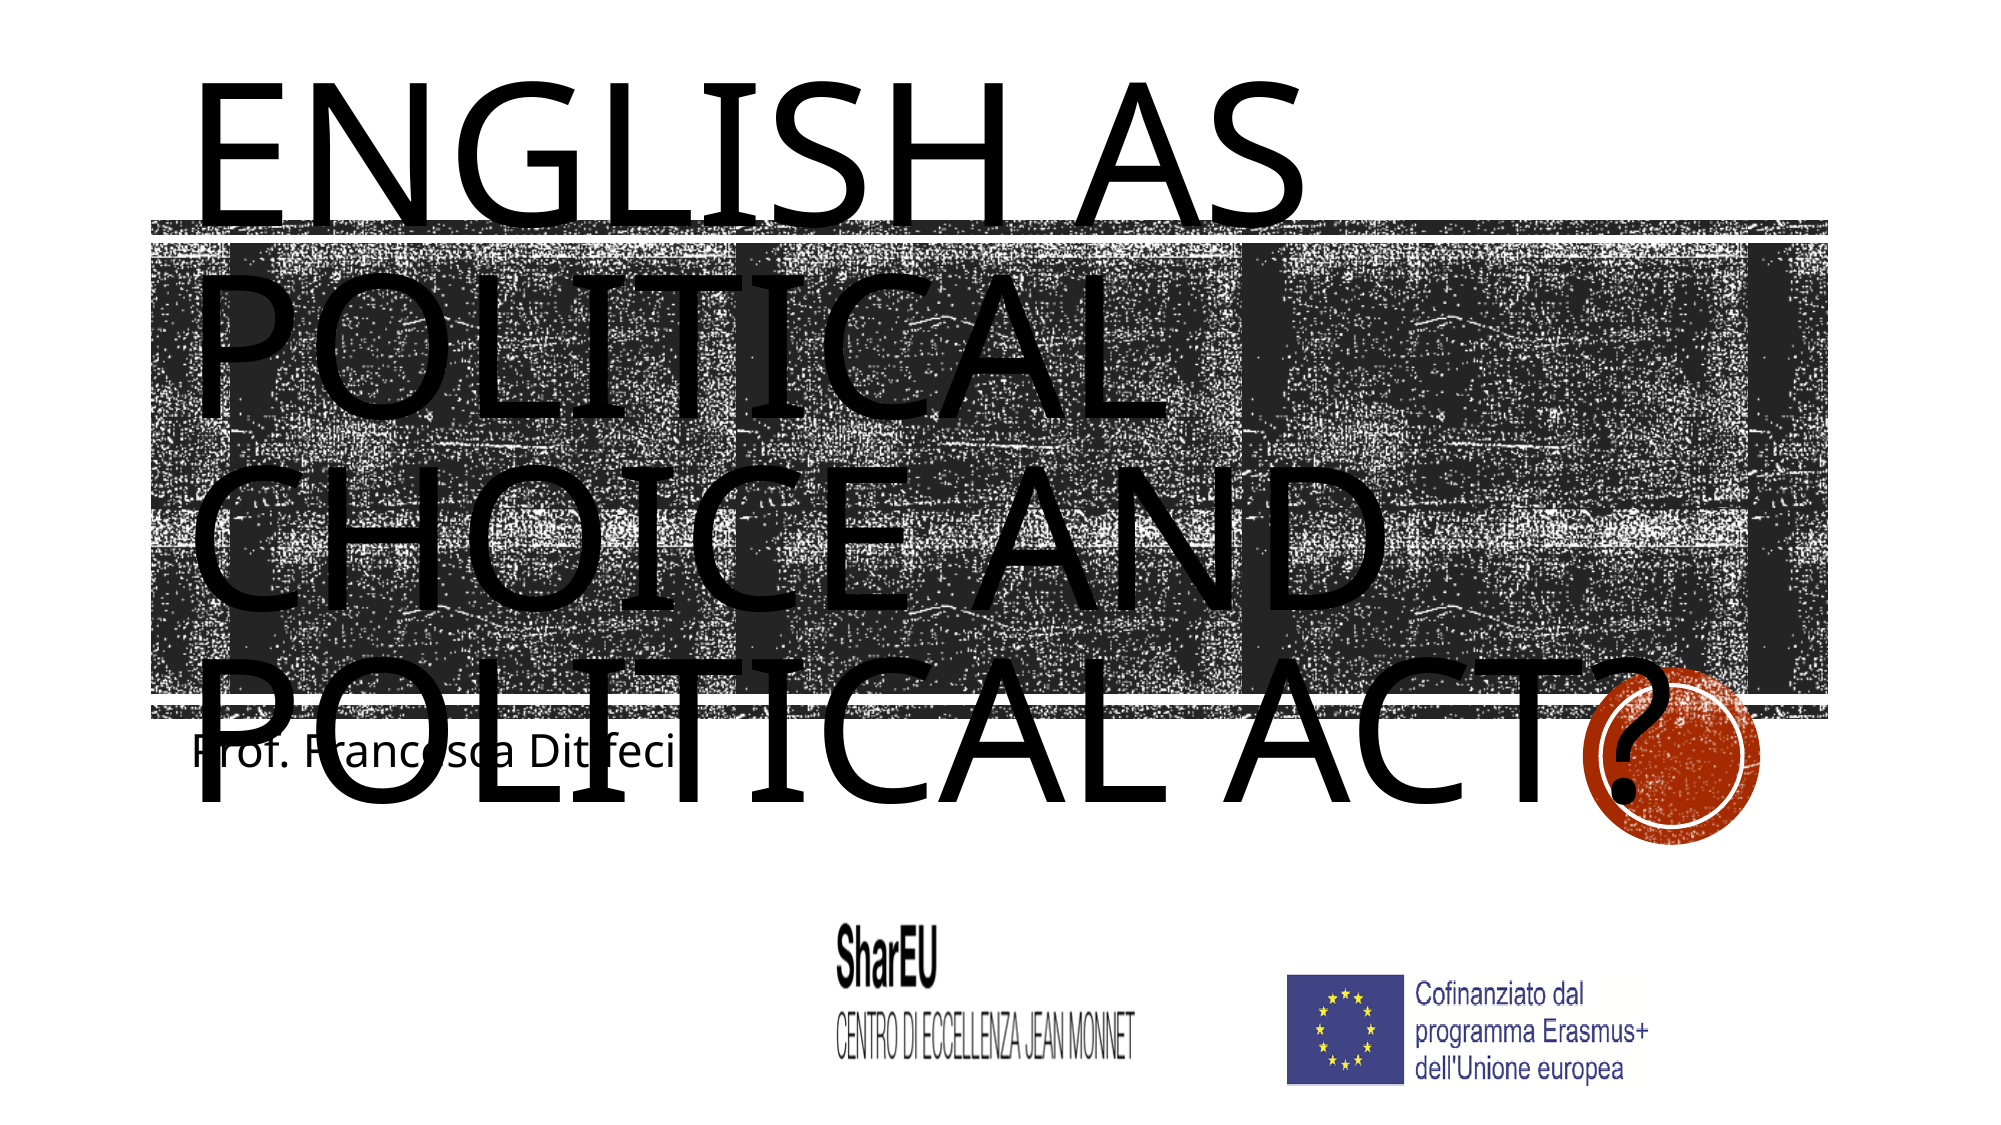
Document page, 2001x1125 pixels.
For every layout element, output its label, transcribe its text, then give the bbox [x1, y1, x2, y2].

title English as political choice and political act? [168, 207, 1804, 706]
picture [1287, 974, 1655, 1086]
picture [818, 862, 1181, 1113]
subtitle Prof. Francesca Ditifeci [175, 720, 1470, 896]
